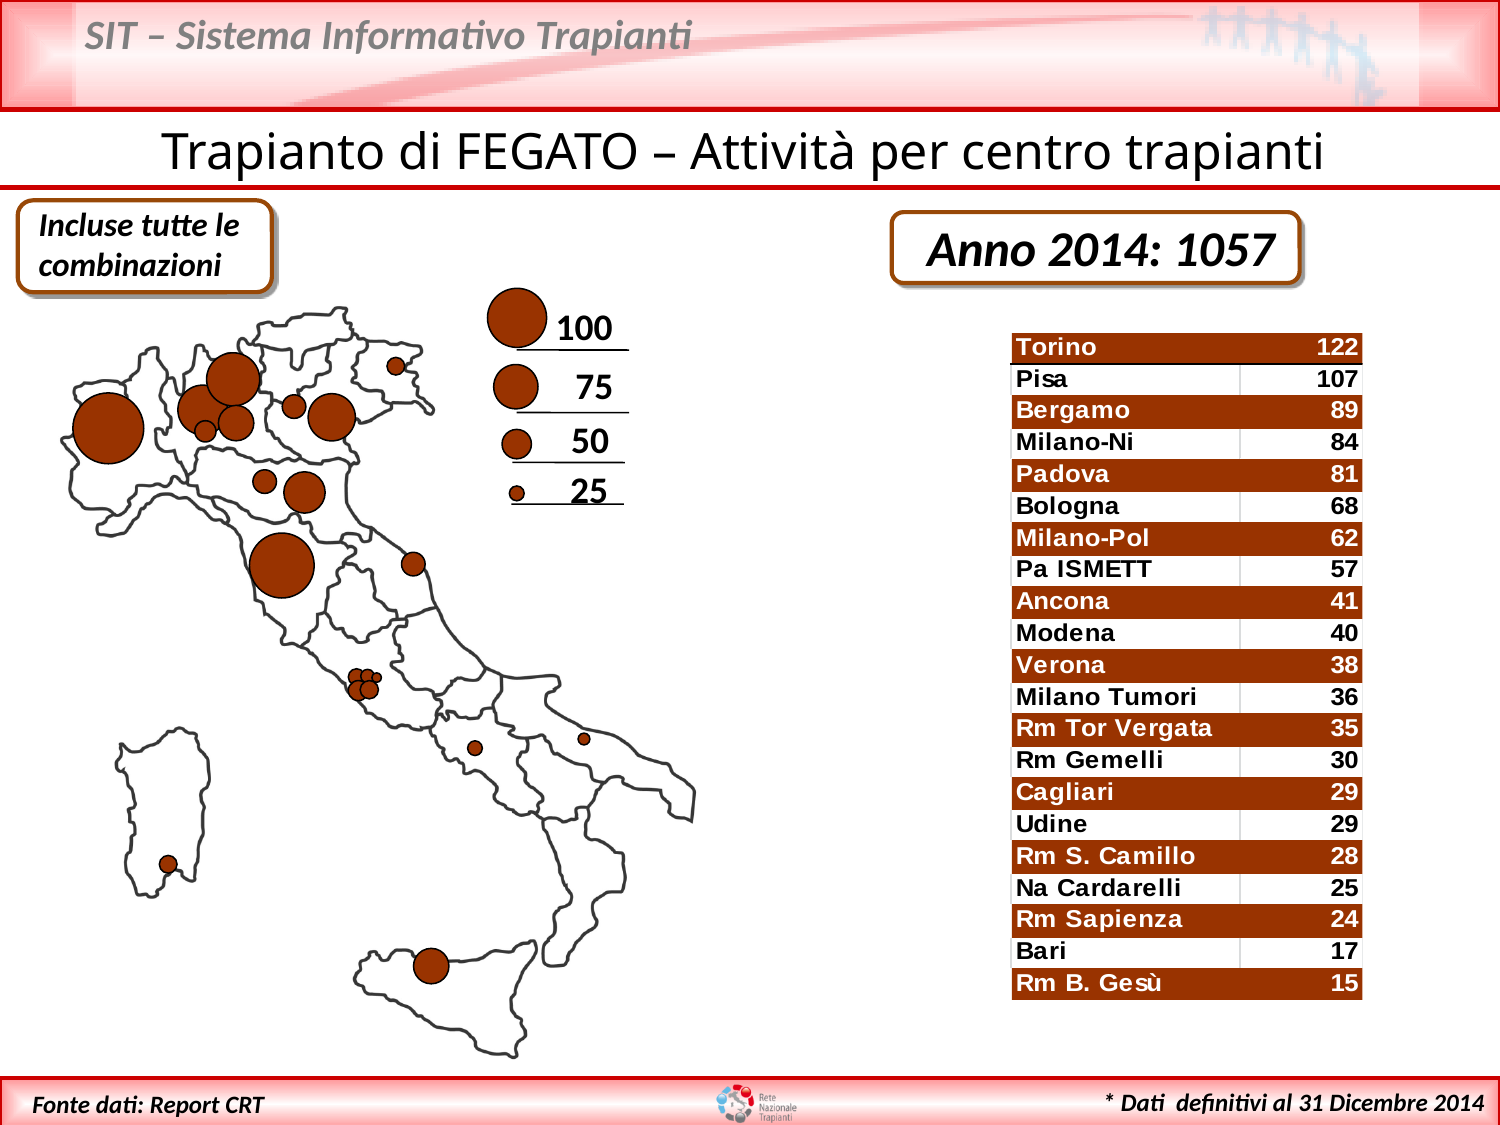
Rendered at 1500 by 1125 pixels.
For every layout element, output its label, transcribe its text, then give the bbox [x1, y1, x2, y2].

text_box Trapianto di FEGATO – Attività per centro trapianti [0, 112, 1488, 188]
text_box [491, 288, 543, 303]
text_box 100 [540, 296, 628, 303]
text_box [891, 208, 1300, 285]
picture [58, 304, 697, 1061]
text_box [17, 195, 273, 293]
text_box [1009, 330, 1365, 1002]
picture [703, 1078, 809, 1125]
